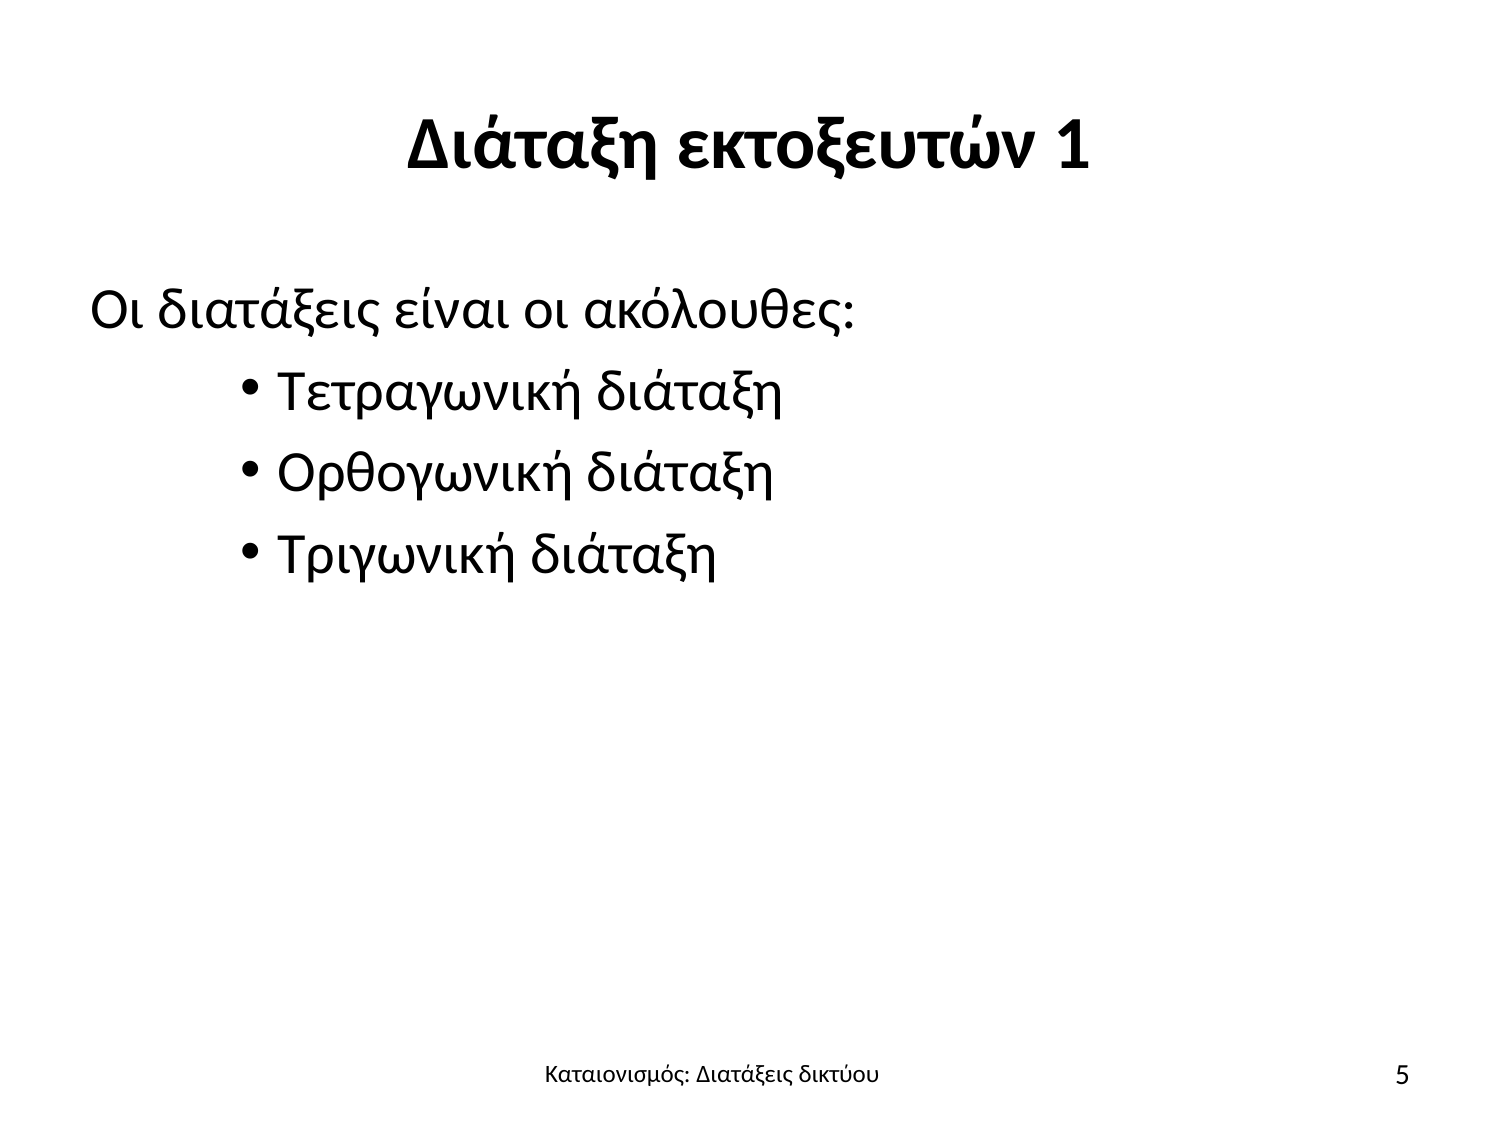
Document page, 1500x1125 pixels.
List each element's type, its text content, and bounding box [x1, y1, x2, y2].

slide_number 5 [1074, 1042, 1425, 1103]
title Διάταξη εκτοξευτών 1 [75, 45, 1425, 233]
list Οι διατάξεις είναι οι ακόλουθες: Τετραγωνική διάταξη Ορθογωνική διάταξη Τριγωνική διάταξη [75, 262, 1425, 1005]
